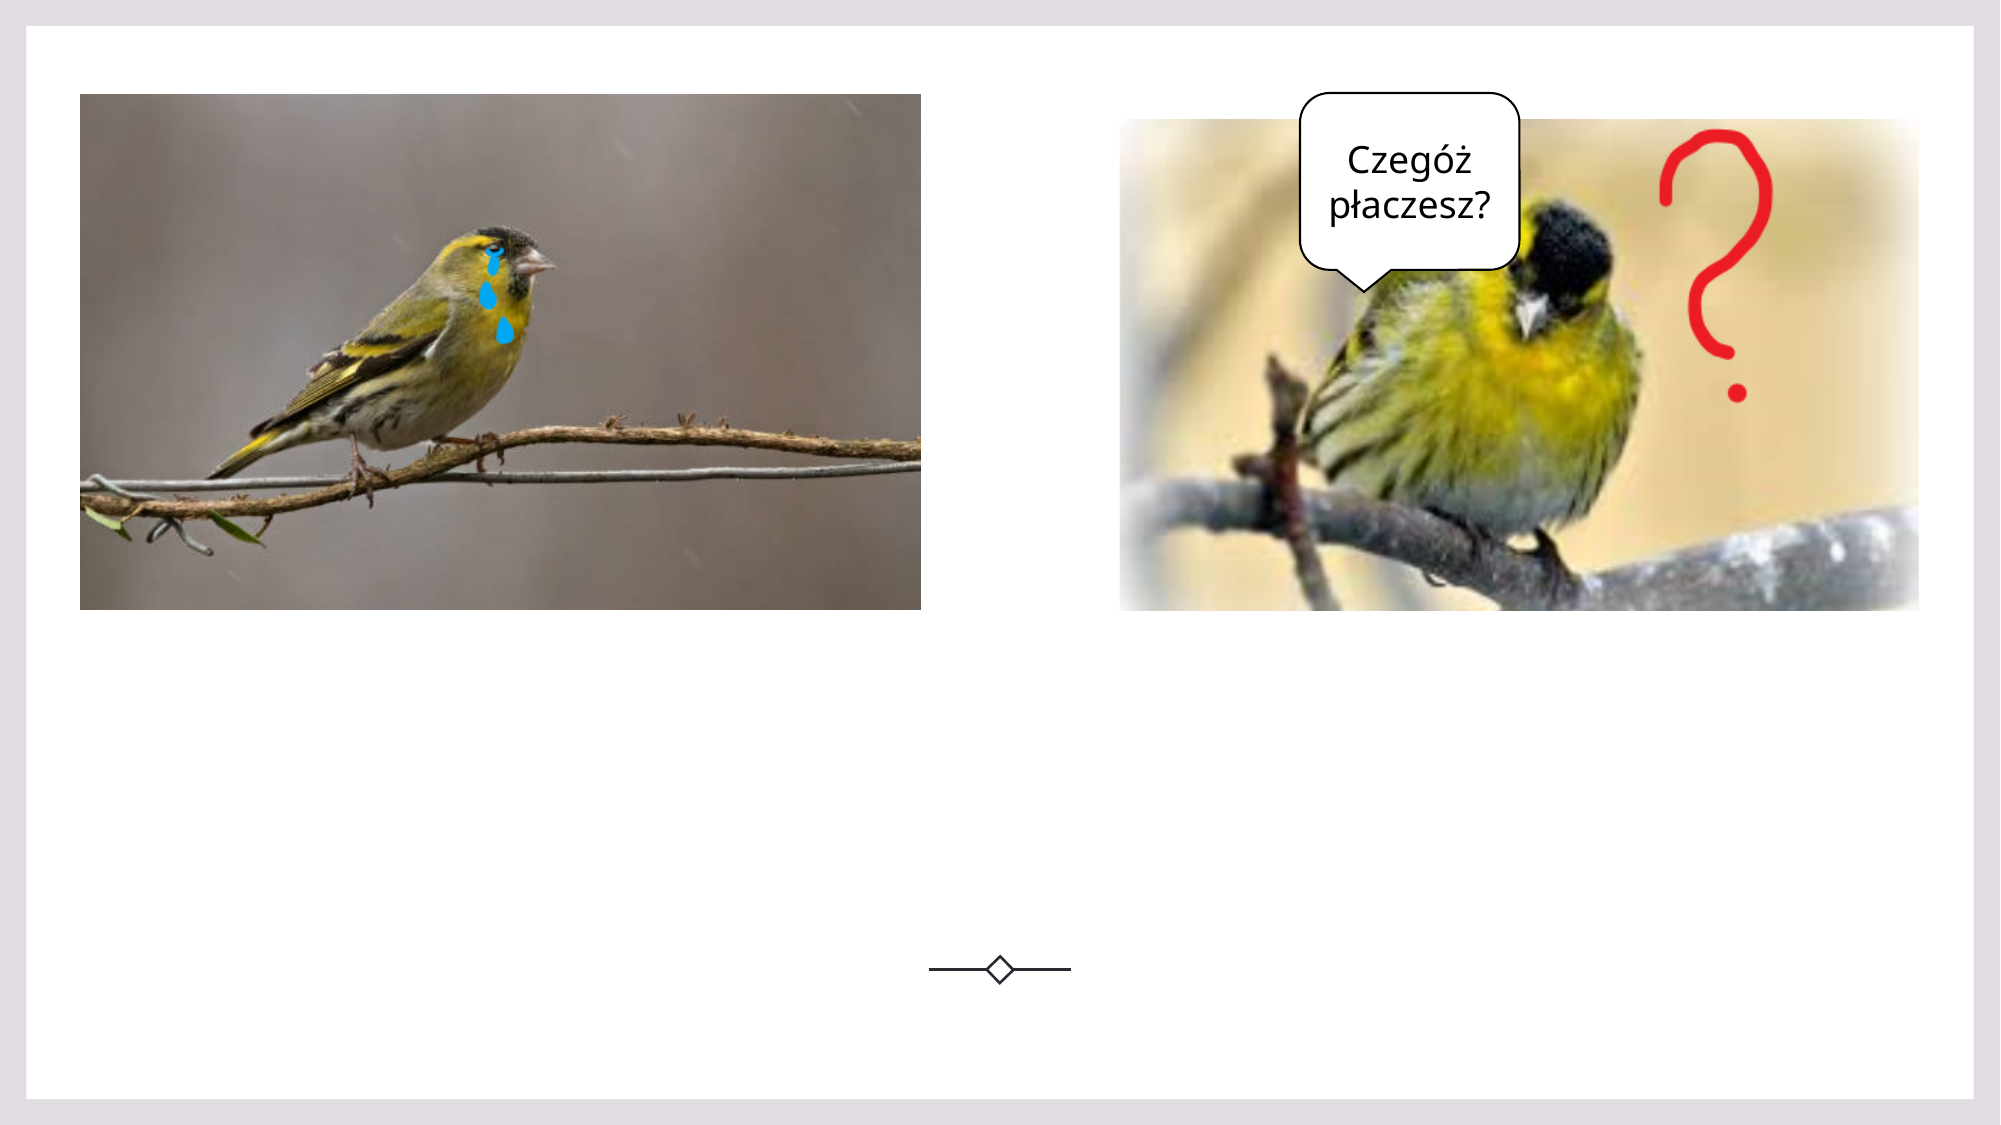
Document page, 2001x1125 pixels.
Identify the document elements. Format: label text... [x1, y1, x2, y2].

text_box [928, 960, 1072, 980]
picture [1114, 119, 1947, 611]
text_box [25, 25, 1975, 1100]
picture [80, 93, 921, 610]
text_box [0, 0, 2000, 1125]
text_box Czegóż płaczesz? [1299, 91, 1521, 119]
